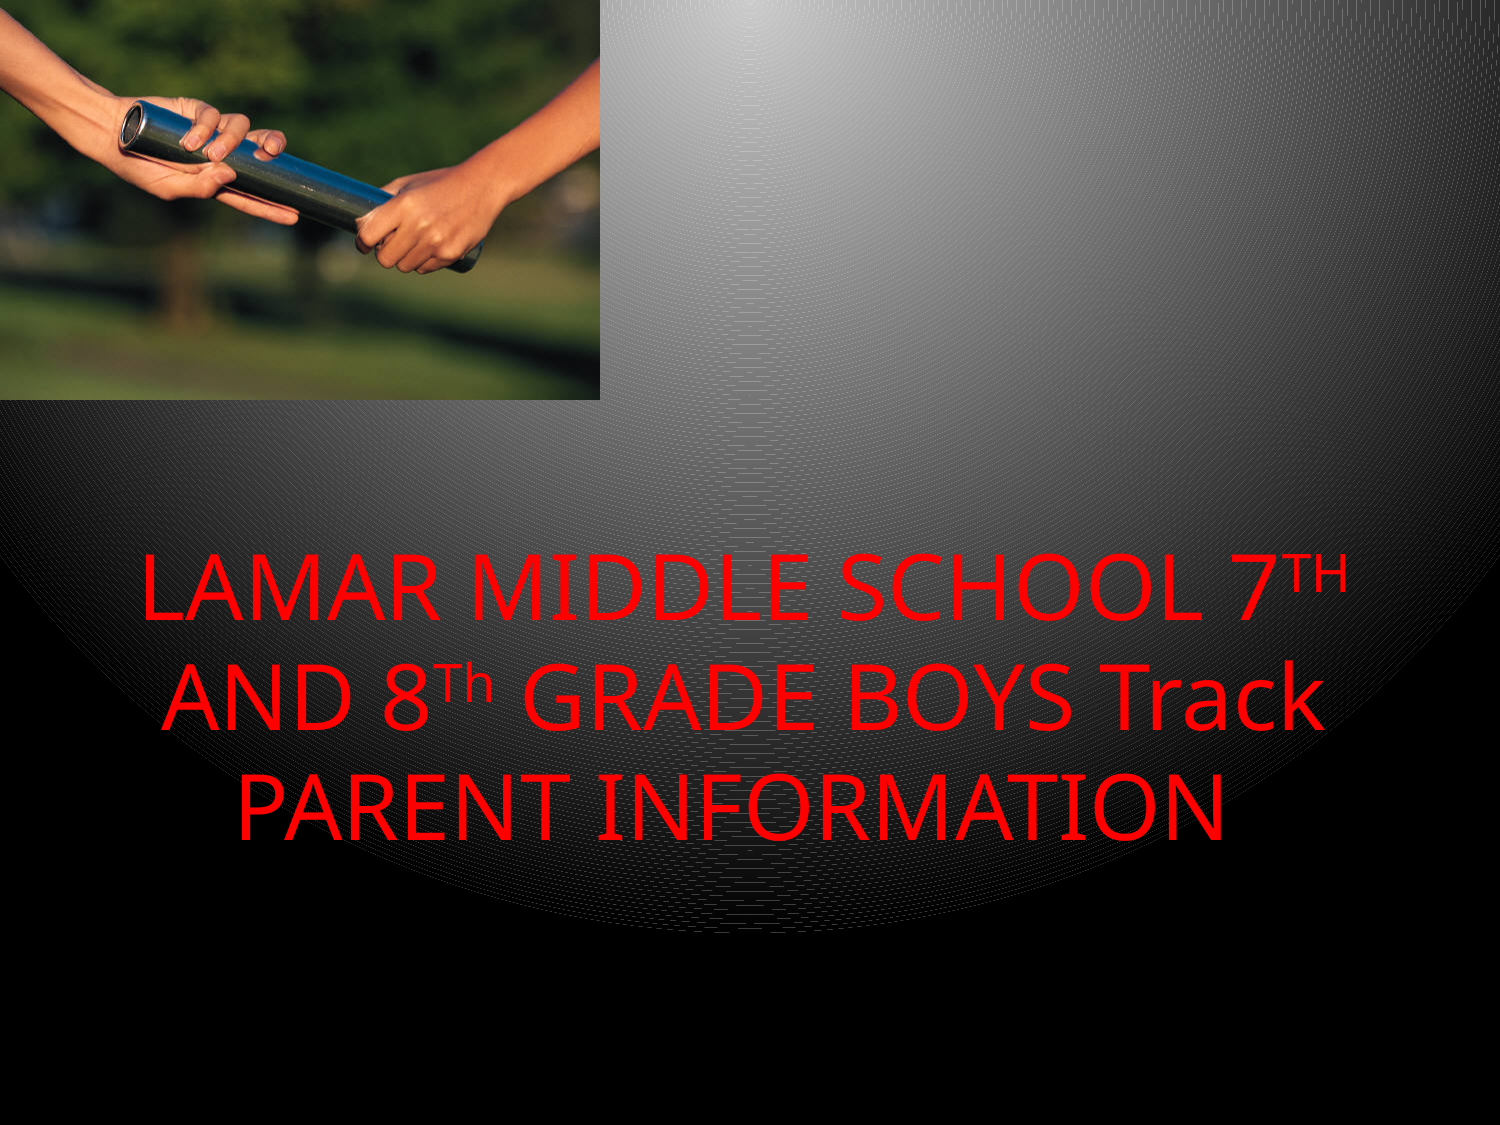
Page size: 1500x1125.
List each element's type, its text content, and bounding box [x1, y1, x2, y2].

title LAMAR MIDDLE SCHOOL 7TH AND 8Th GRADE BOYS Track PARENT INFORMATION [69, 399, 1420, 988]
picture [0, 0, 601, 401]
